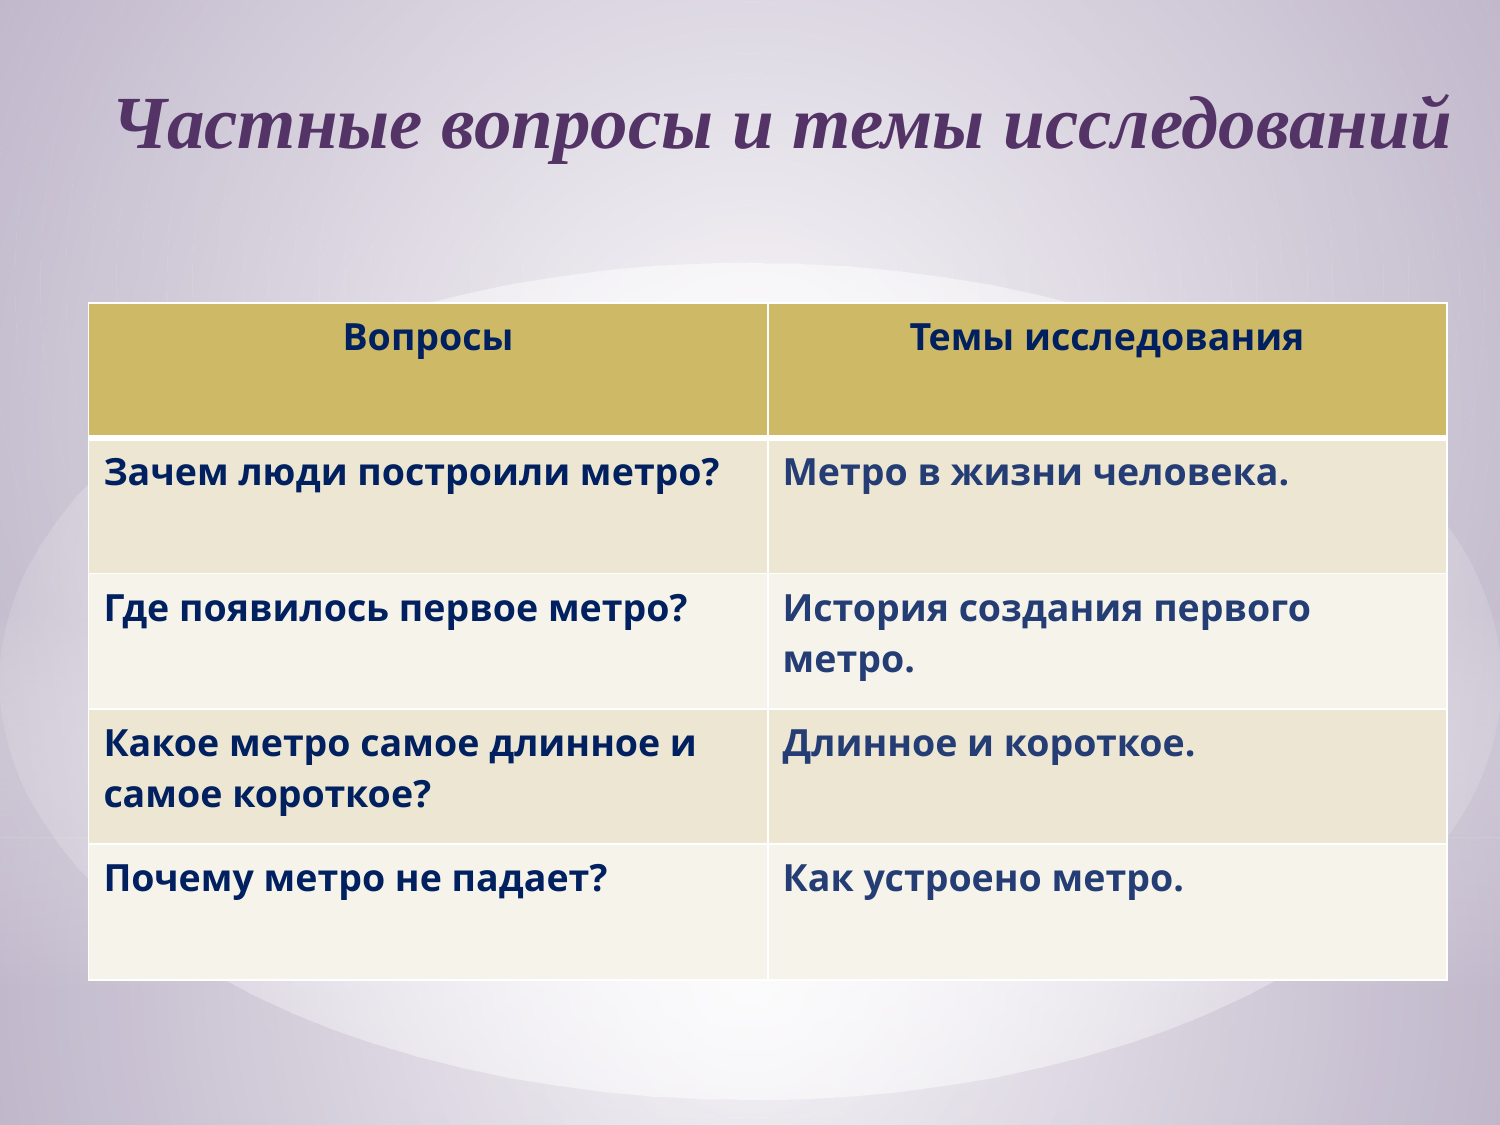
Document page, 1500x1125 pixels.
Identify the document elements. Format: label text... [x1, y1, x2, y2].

table_cell Почему метро не падает? [89, 845, 767, 979]
table_cell Как устроено метро. [769, 845, 1446, 979]
table_header Вопросы [89, 304, 767, 435]
table_cell Зачем люди построили метро? [89, 441, 767, 573]
table_cell Где появилось первое метро? [89, 574, 767, 708]
table_cell История создания первого метро. [769, 574, 1446, 708]
table_header Темы исследования [769, 304, 1446, 435]
title Частные вопросы и темы исследований [64, 66, 1500, 254]
table_cell Длинное и короткое. [769, 710, 1446, 843]
table_cell Какое метро самое длинное и самое короткое? [89, 710, 767, 843]
table_cell Метро в жизни человека. [769, 441, 1446, 573]
